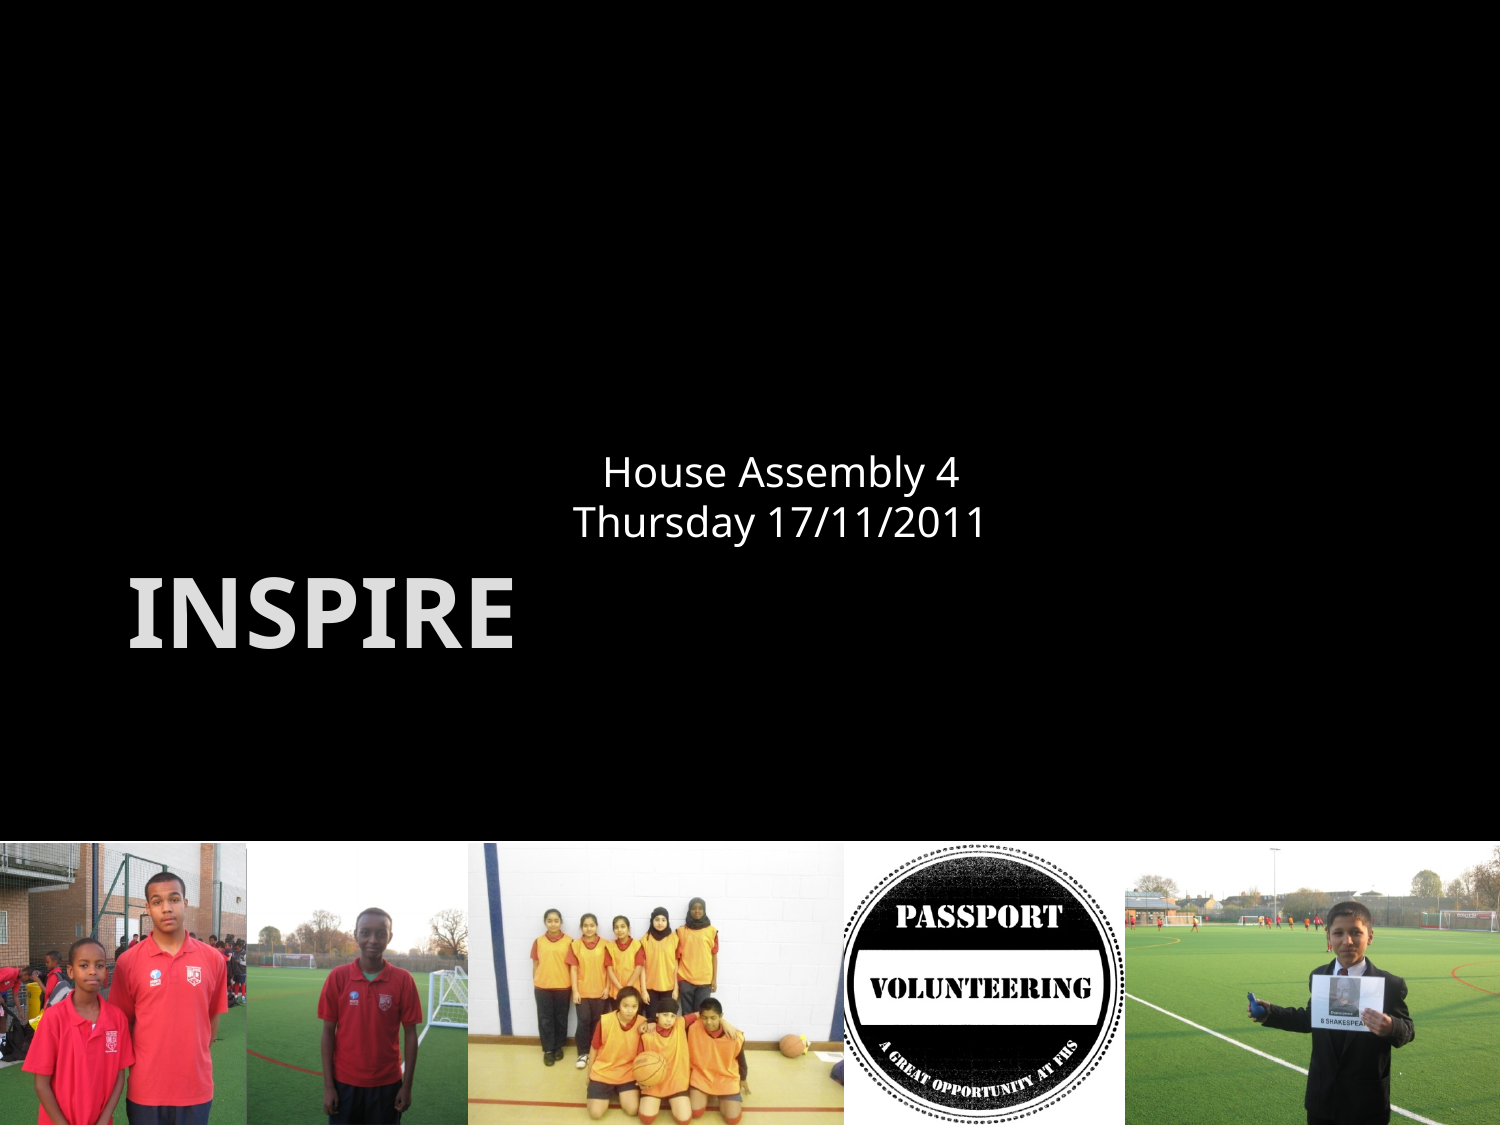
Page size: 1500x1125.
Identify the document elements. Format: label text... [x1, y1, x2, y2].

title INSPIRE [112, 550, 1438, 825]
picture [0, 843, 1500, 1125]
subtitle House Assembly 4 Thursday 17/11/2011 [112, 299, 1438, 546]
